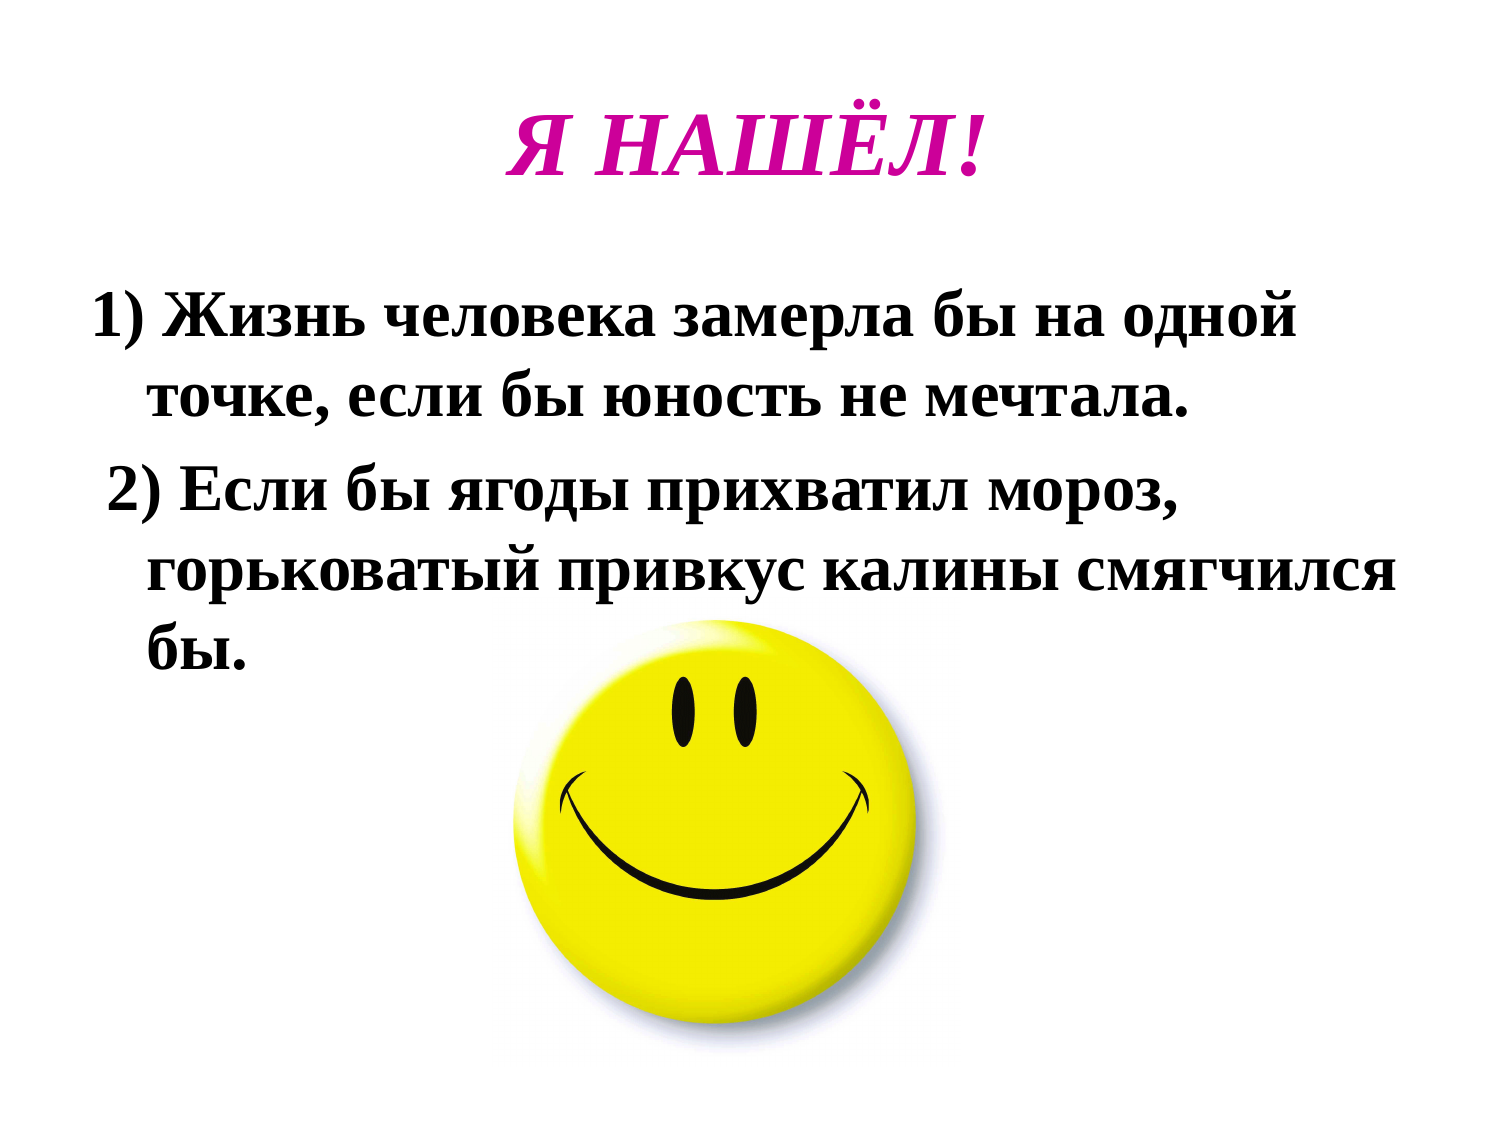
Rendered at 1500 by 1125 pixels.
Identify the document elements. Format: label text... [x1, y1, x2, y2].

title Я НАШЁЛ! [75, 45, 1425, 233]
picture [491, 597, 962, 1067]
list 1) Жизнь человека замерла бы на одной точке, если бы юность не мечтала. 2) Если бы ягоды прихватил мороз, горьковатый привкус калины смягчился бы. [75, 262, 1425, 1005]
